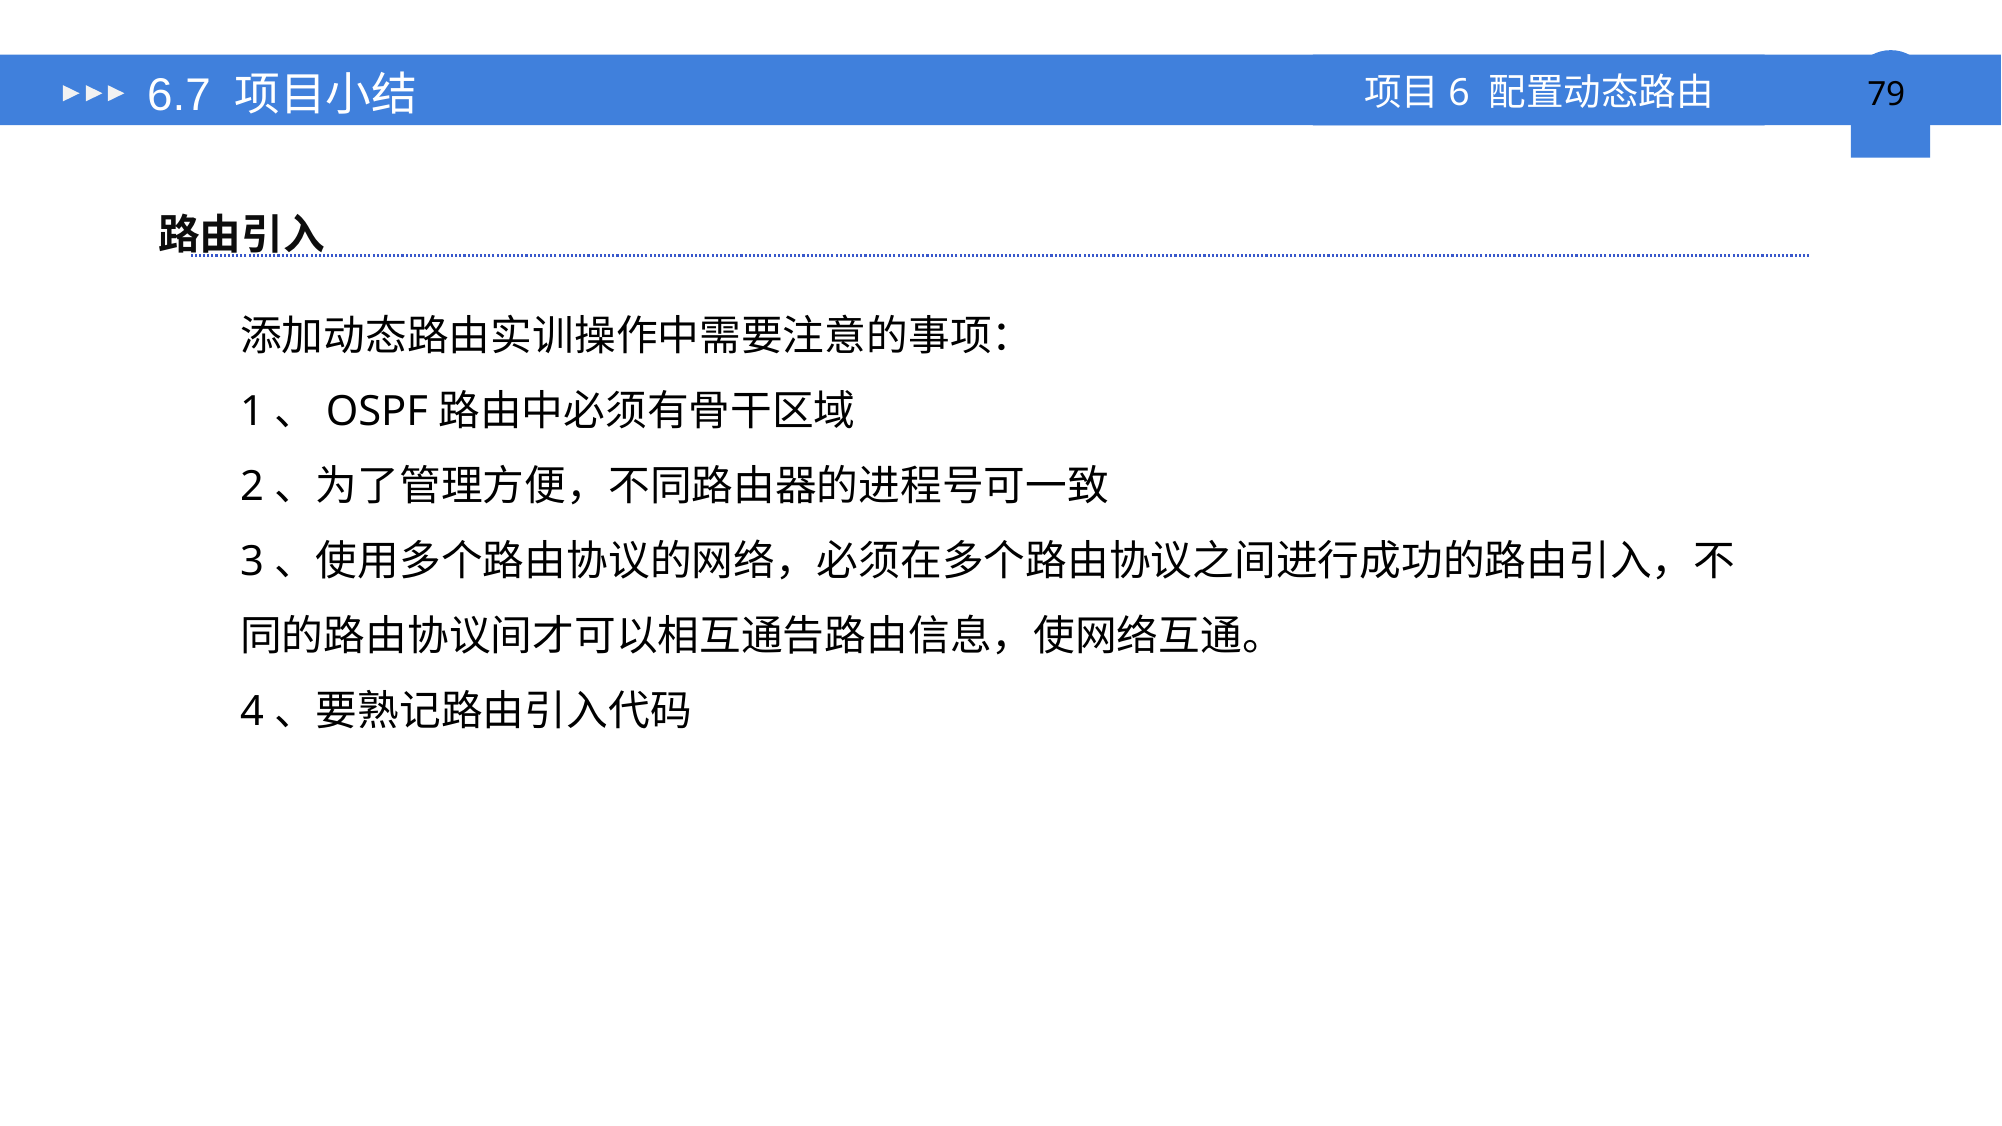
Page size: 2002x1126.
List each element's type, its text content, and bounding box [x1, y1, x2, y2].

text_box 添加动态路由实训操作中需要注意的事项： 1、OSPF路由中必须有骨干区域 2、为了管理方便，不同路由器的进程号可一致 3、使用多个路由协议的网络，必须在多个路由协议之间进行成功的路由引入，不同的路由协议间才可以相互通告路由信息，使网络互通。 4、要熟记路由引入代码 [225, 276, 1786, 816]
list 路由引入 [138, 161, 1901, 238]
title 6.7 项目小结 [127, 59, 1207, 126]
